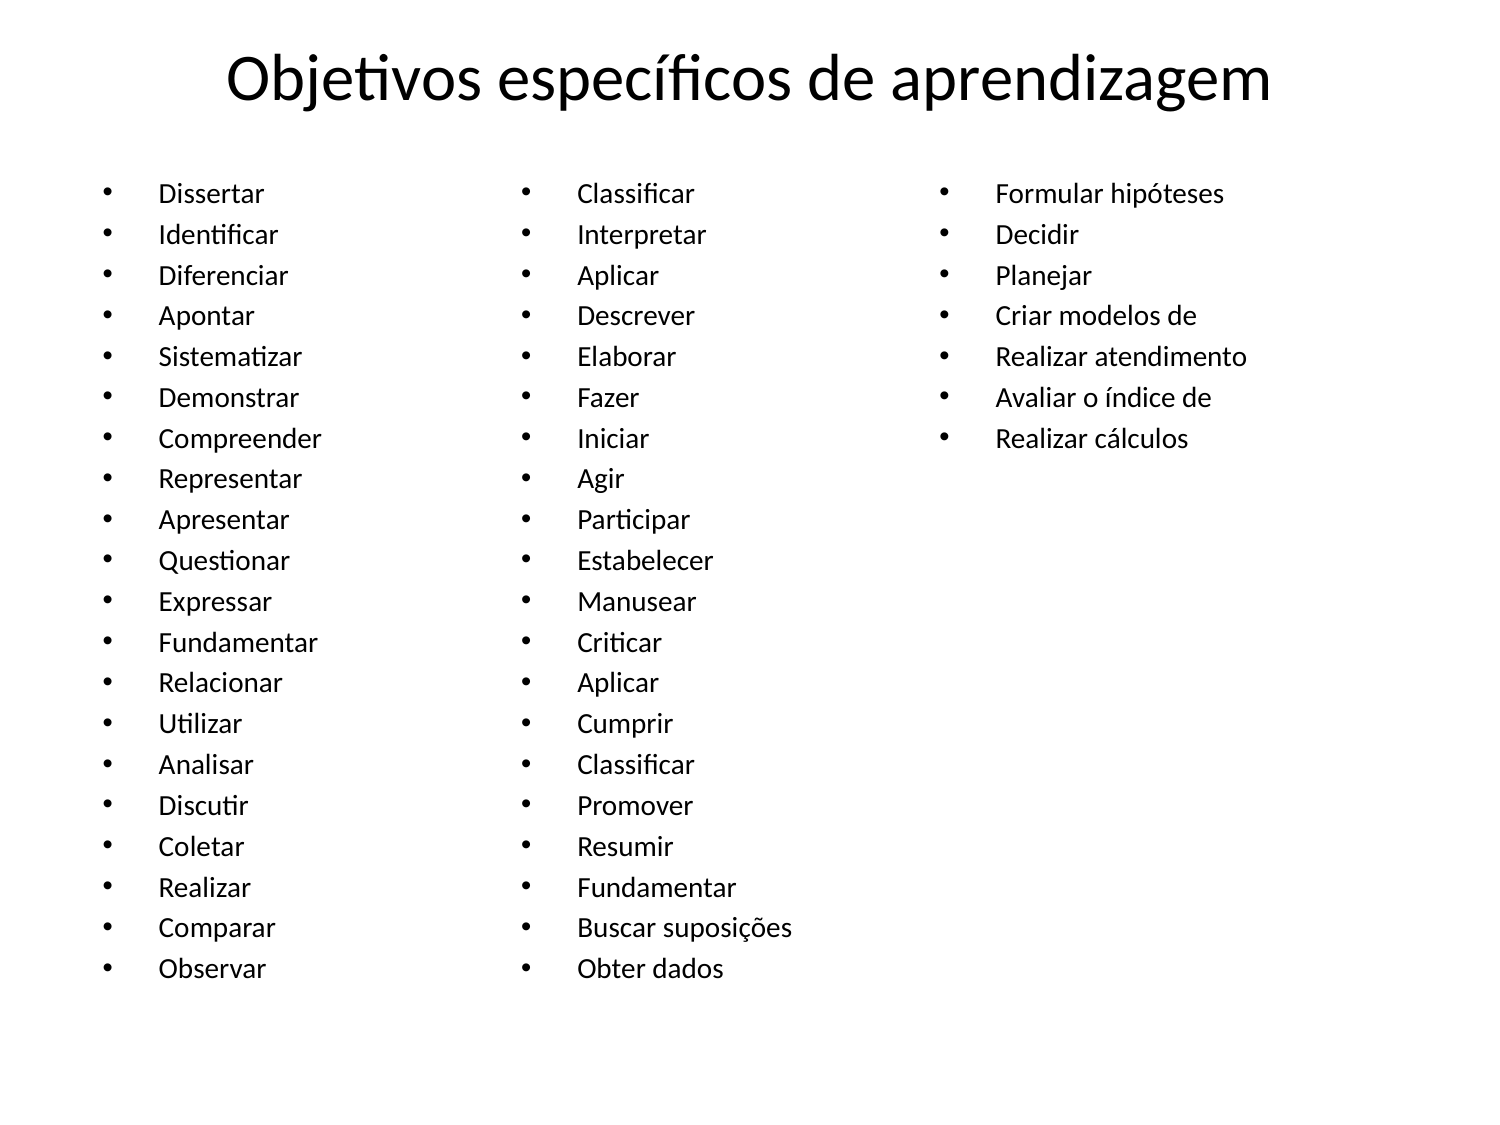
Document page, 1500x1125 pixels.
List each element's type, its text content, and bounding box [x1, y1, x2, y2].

title Objetivos específicos de aprendizagem [0, 0, 1500, 149]
list Dissertar Identificar Diferenciar Apontar Sistematizar Demonstrar Compreender Representar Apresentar Questionar Expressar Fundamentar Relacionar Utilizar Analisar Discutir Coletar Realizar Comparar Observar Classificar Interpretar Aplicar Descrever Elaborar Fazer Iniciar Agir Participar Estabelecer Manusear Criticar Aplicar Cumprir Classificar Promover Resumir Fundamentar Buscar suposições Obter dados Formular hipóteses Decidir Planejar Criar modelos de Realizar atendimento Avaliar o índice de Realizar cálculos [87, 166, 1373, 1030]
